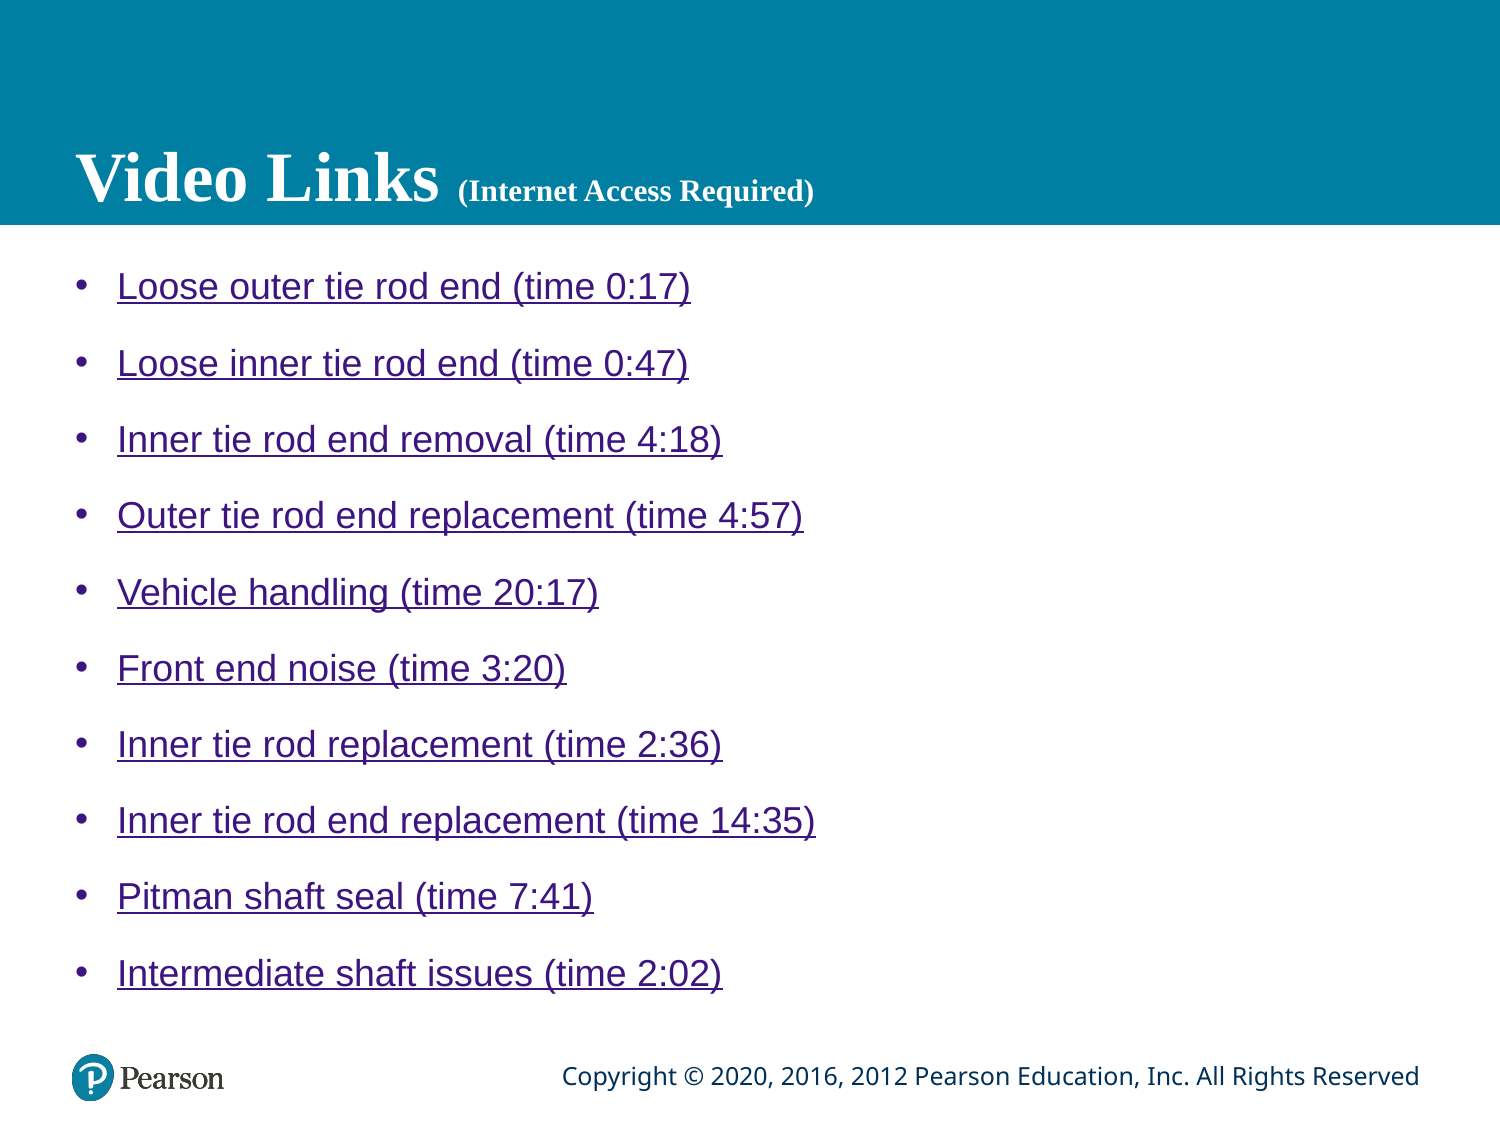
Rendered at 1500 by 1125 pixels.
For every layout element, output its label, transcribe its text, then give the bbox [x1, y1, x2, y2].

picture [72, 1088, 83, 1101]
title Video Links (Internet Access Required) [75, 35, 1425, 216]
picture [80, 1063, 106, 1088]
list Loose outer tie rod end (time 0:17) Loose inner tie rod end (time 0:47) Inner tie rod end removal (time 4:18) Outer tie rod end replacement (time 4:57) Vehicle handling (time 20:17) Front end noise (time 3:20) Inner tie rod replacement (time 2:36) Inner tie rod end replacement (time 14:35) Pitman shaft seal (time 7:41) Intermediate shaft issues (time 2:02) [75, 262, 1425, 1005]
picture [72, 1054, 87, 1070]
picture [98, 1054, 224, 1101]
